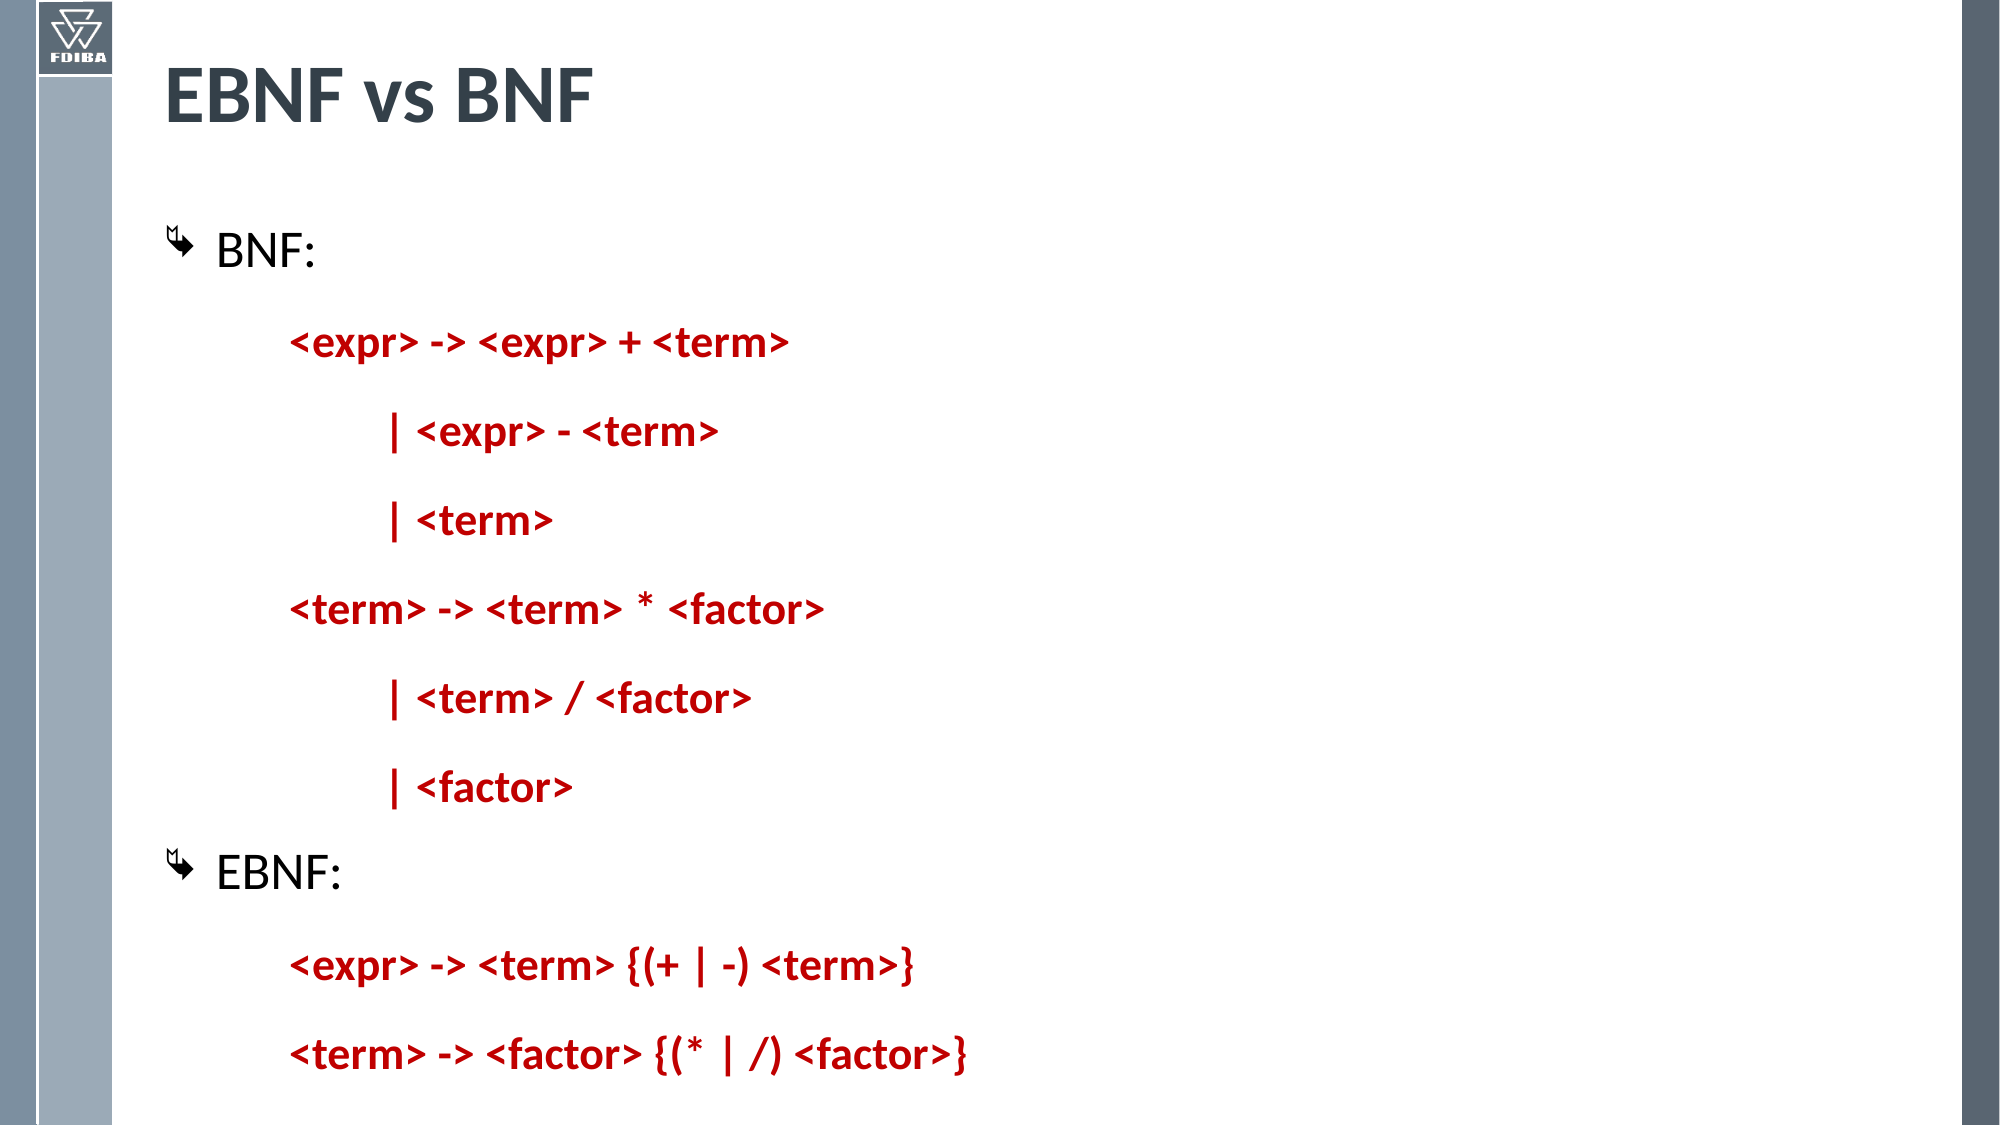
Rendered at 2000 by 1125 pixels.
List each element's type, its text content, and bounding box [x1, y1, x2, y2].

list BNF: <expr> -> <expr> + <term> | <expr> - <term> | <term> <term> -> <term> * <factor> | <term> / <factor> | <factor> EBNF: <expr> -> <term> {(+ | -) <term>} <term> -> <factor> {(* | /) <factor>} [149, 187, 1938, 1100]
title EBNF vs BNF [149, 29, 1938, 149]
picture [39, 7, 110, 67]
